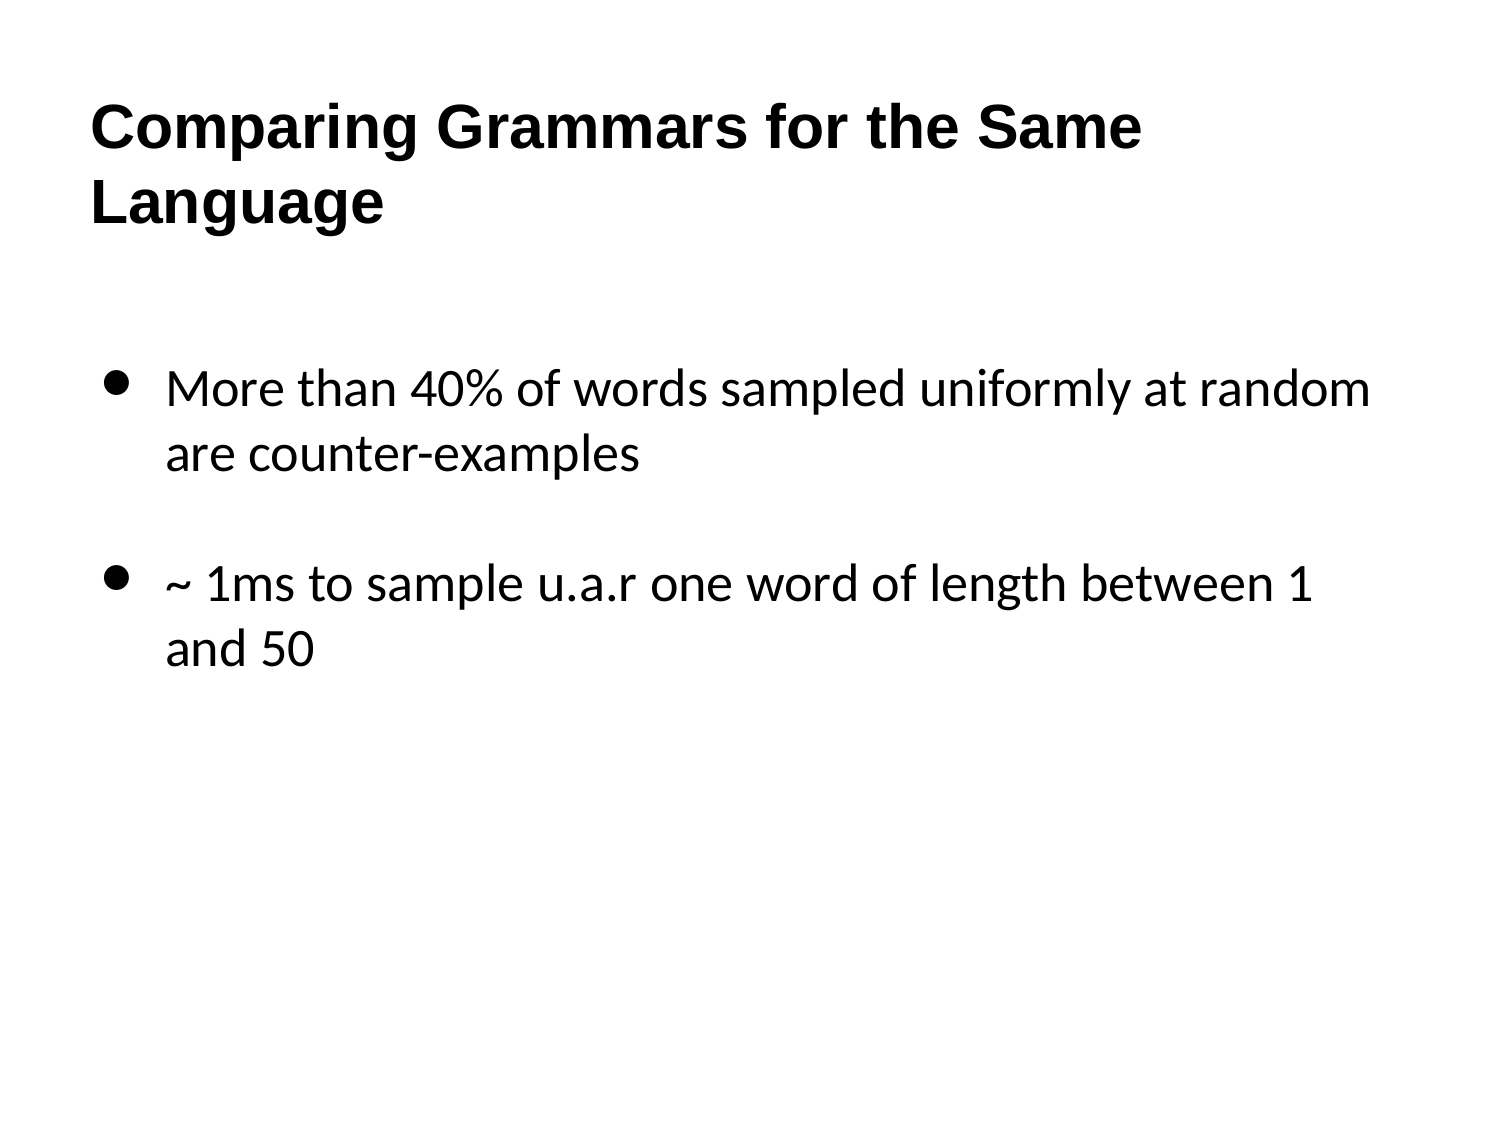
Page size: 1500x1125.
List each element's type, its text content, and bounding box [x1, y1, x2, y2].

title Comparing Grammars for the Same Language [75, 45, 1425, 251]
list More than 40% of words sampled uniformly at random are counter-examples ~ 1ms to sample u.a.r one word of length between 1 and 50 [75, 272, 1425, 1026]
